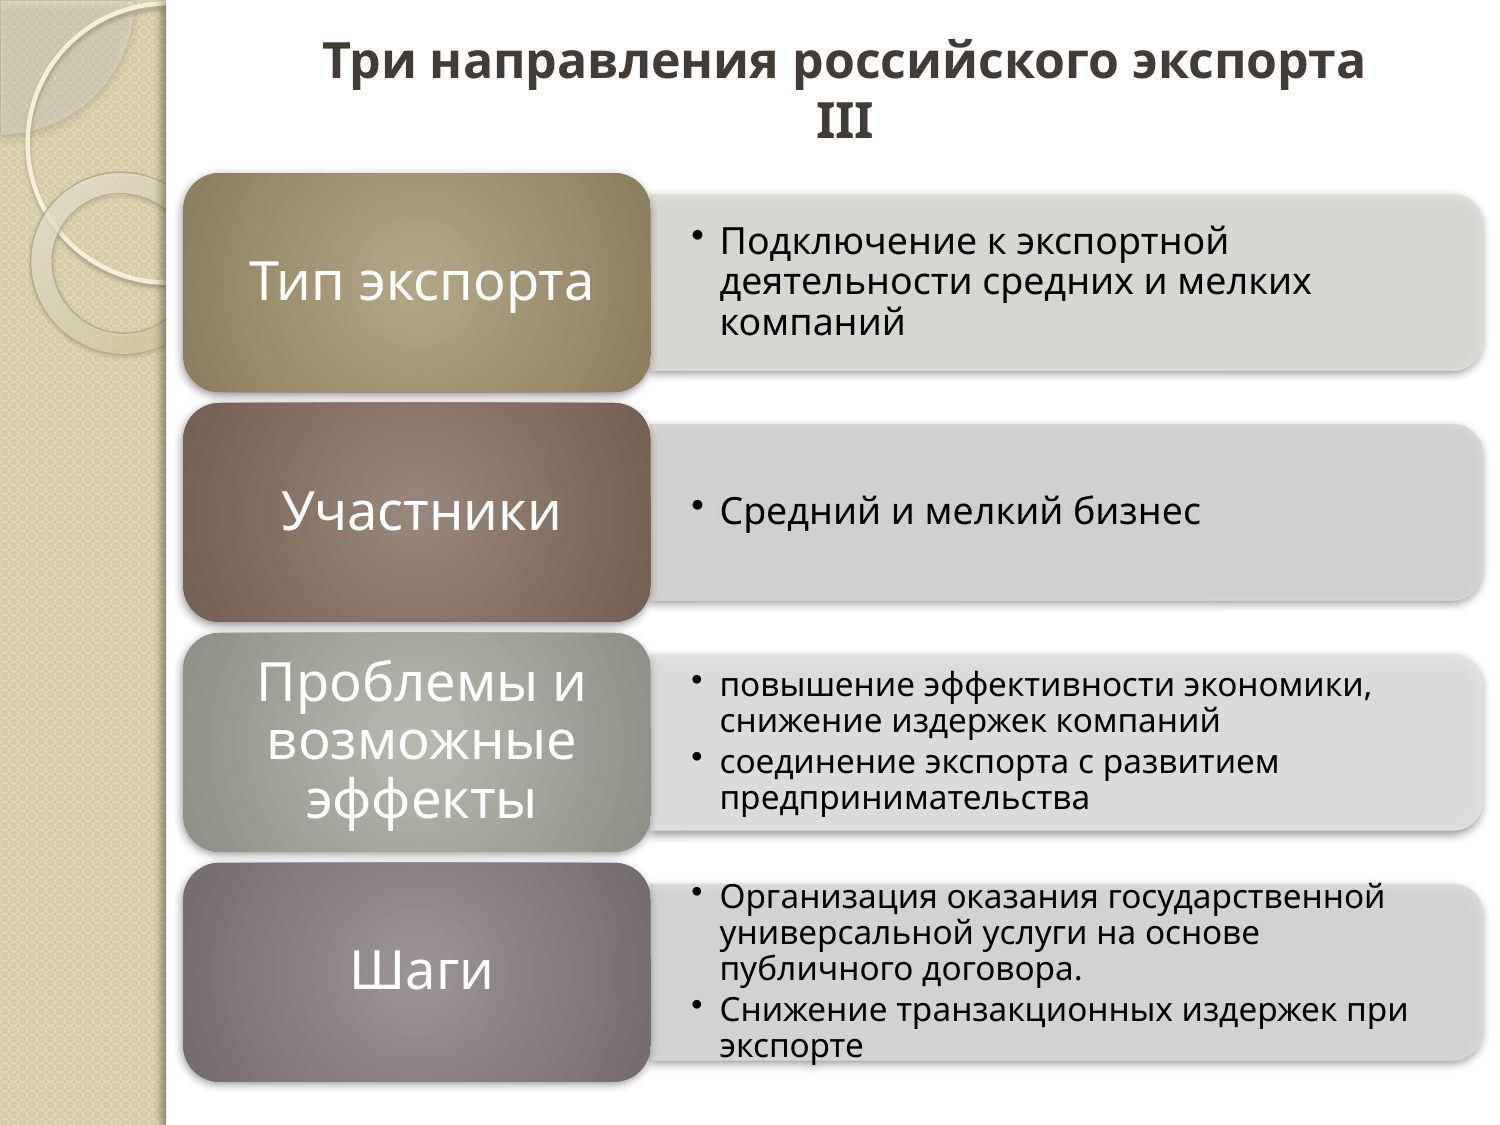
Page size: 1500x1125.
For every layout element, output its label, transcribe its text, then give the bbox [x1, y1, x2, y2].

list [182, 172, 1483, 1083]
title Три направления российского экспорта III [230, 19, 1461, 159]
